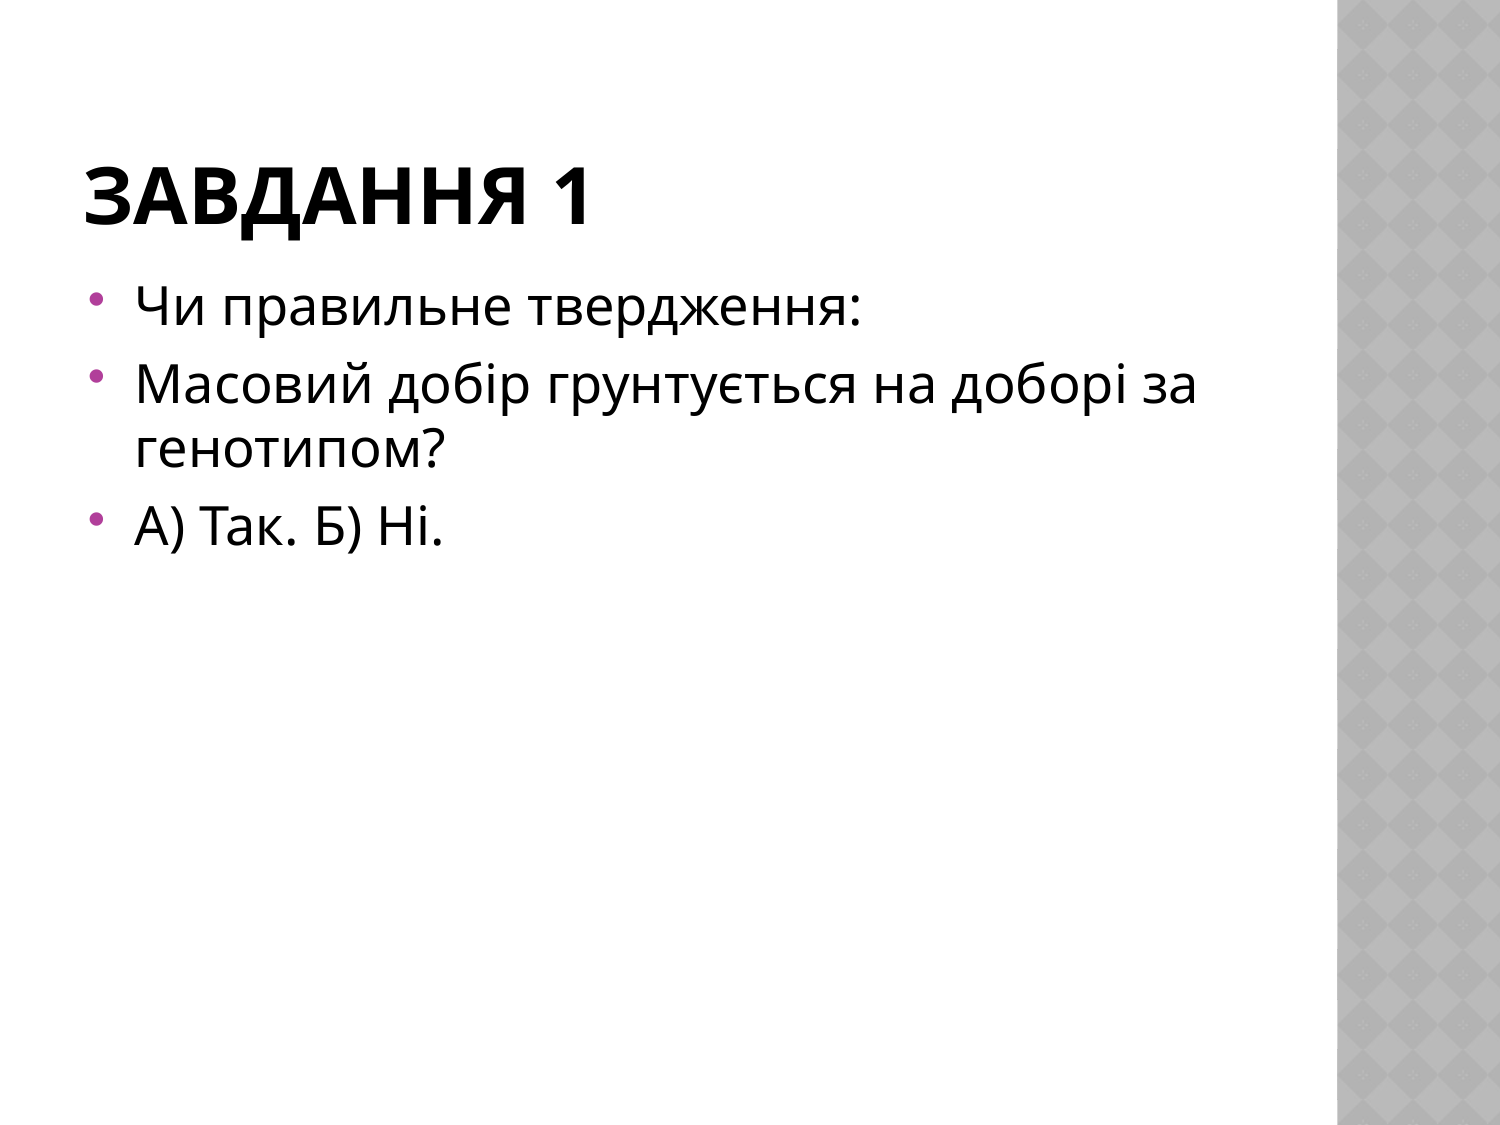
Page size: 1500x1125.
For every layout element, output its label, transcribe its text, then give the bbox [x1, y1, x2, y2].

title Завдання 1 [75, 52, 1263, 240]
list Чи правильне твердження: Масовий добір грунтується на доборі за генотипом? А) Так. Б) Ні. [75, 264, 1263, 1059]
